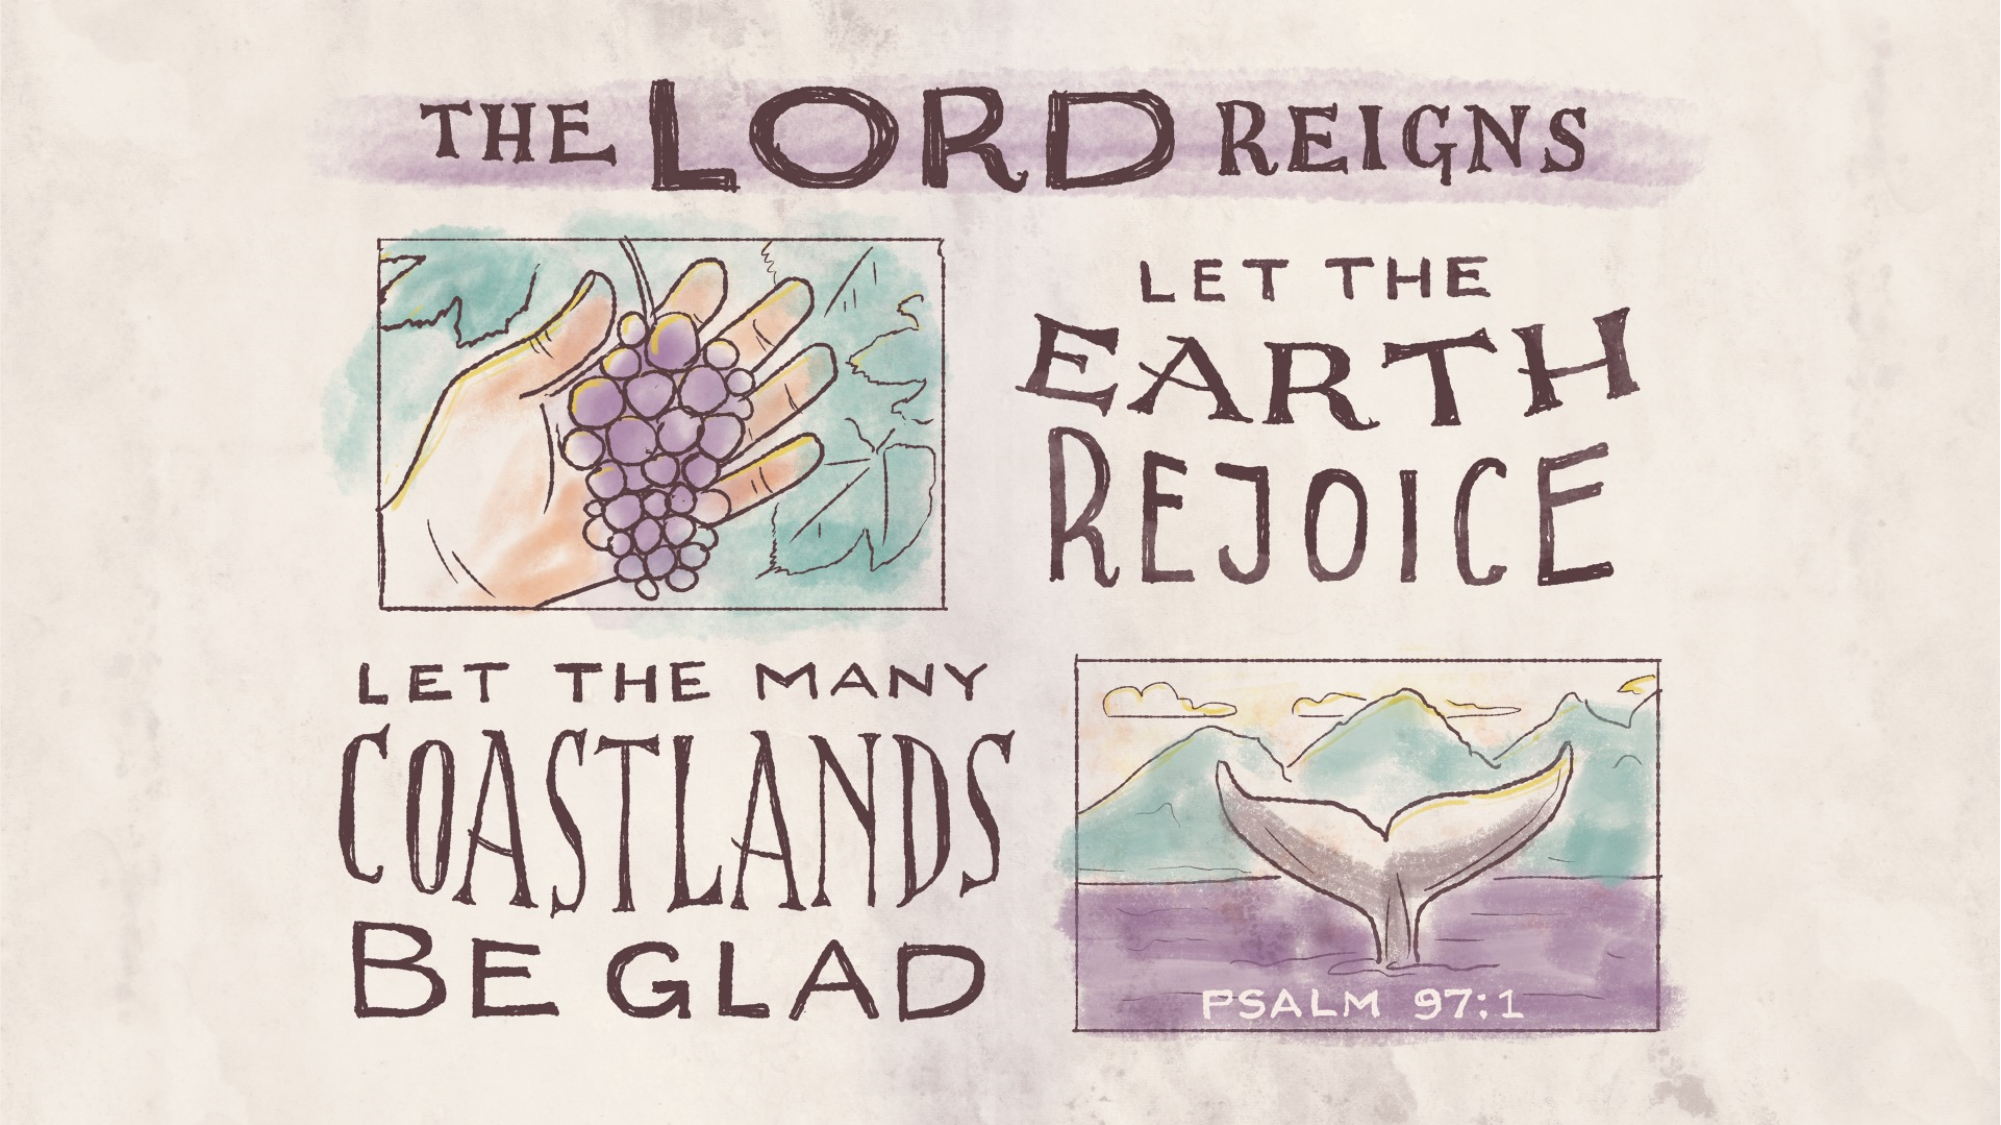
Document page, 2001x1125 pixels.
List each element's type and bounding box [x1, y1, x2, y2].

list [0, 0, 2000, 1125]
